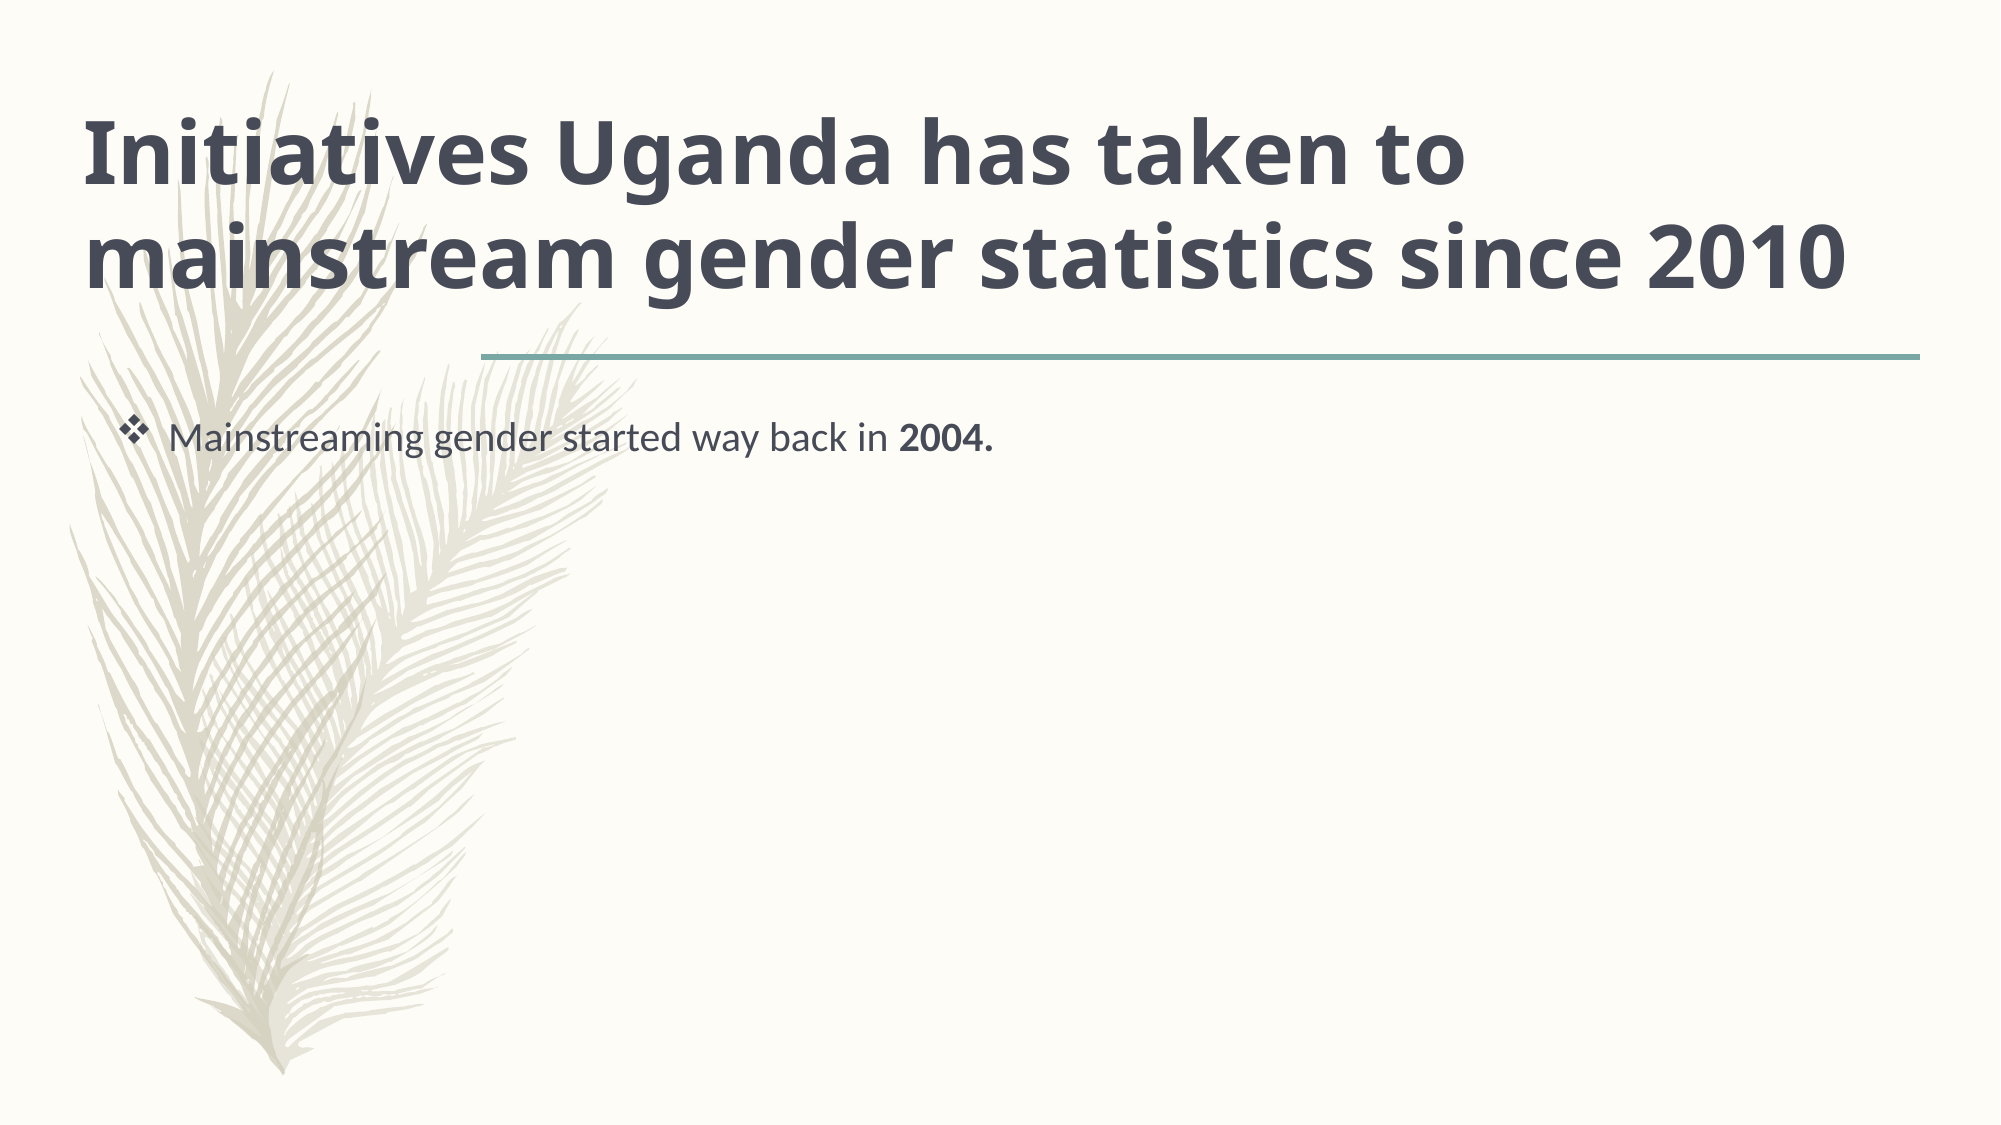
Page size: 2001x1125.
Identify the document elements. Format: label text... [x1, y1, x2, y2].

title Initiatives Uganda has taken to mainstream gender statistics since 2010 [68, 93, 1920, 350]
list Mainstreaming gender started way back in 2004. [100, 396, 1920, 1119]
